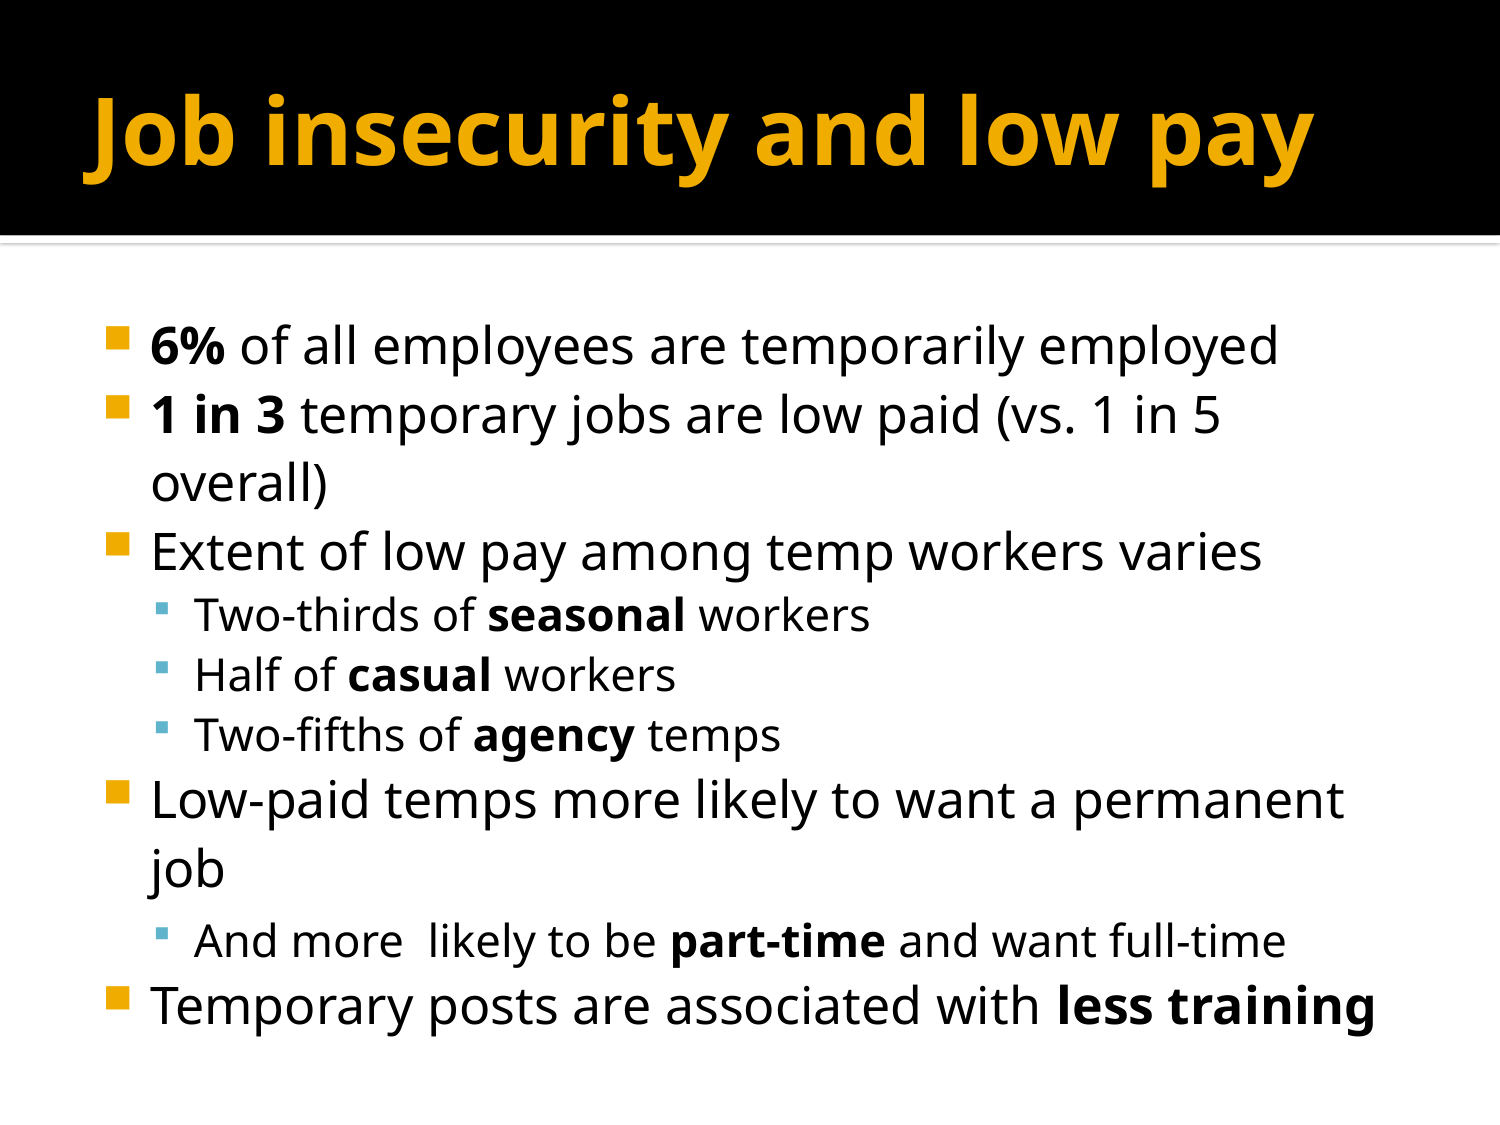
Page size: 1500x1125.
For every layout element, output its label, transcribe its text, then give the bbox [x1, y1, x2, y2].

title Job insecurity and low pay [75, 25, 1425, 231]
list 6% of all employees are temporarily employed 1 in 3 temporary jobs are low paid (vs. 1 in 5 overall) Extent of low pay among temp workers varies Two-thirds of seasonal workers Half of casual workers Two-fifths of agency temps Low-paid temps more likely to want a permanent job And more likely to be part-time and want full-time Temporary posts are associated with less training [75, 291, 1425, 1050]
